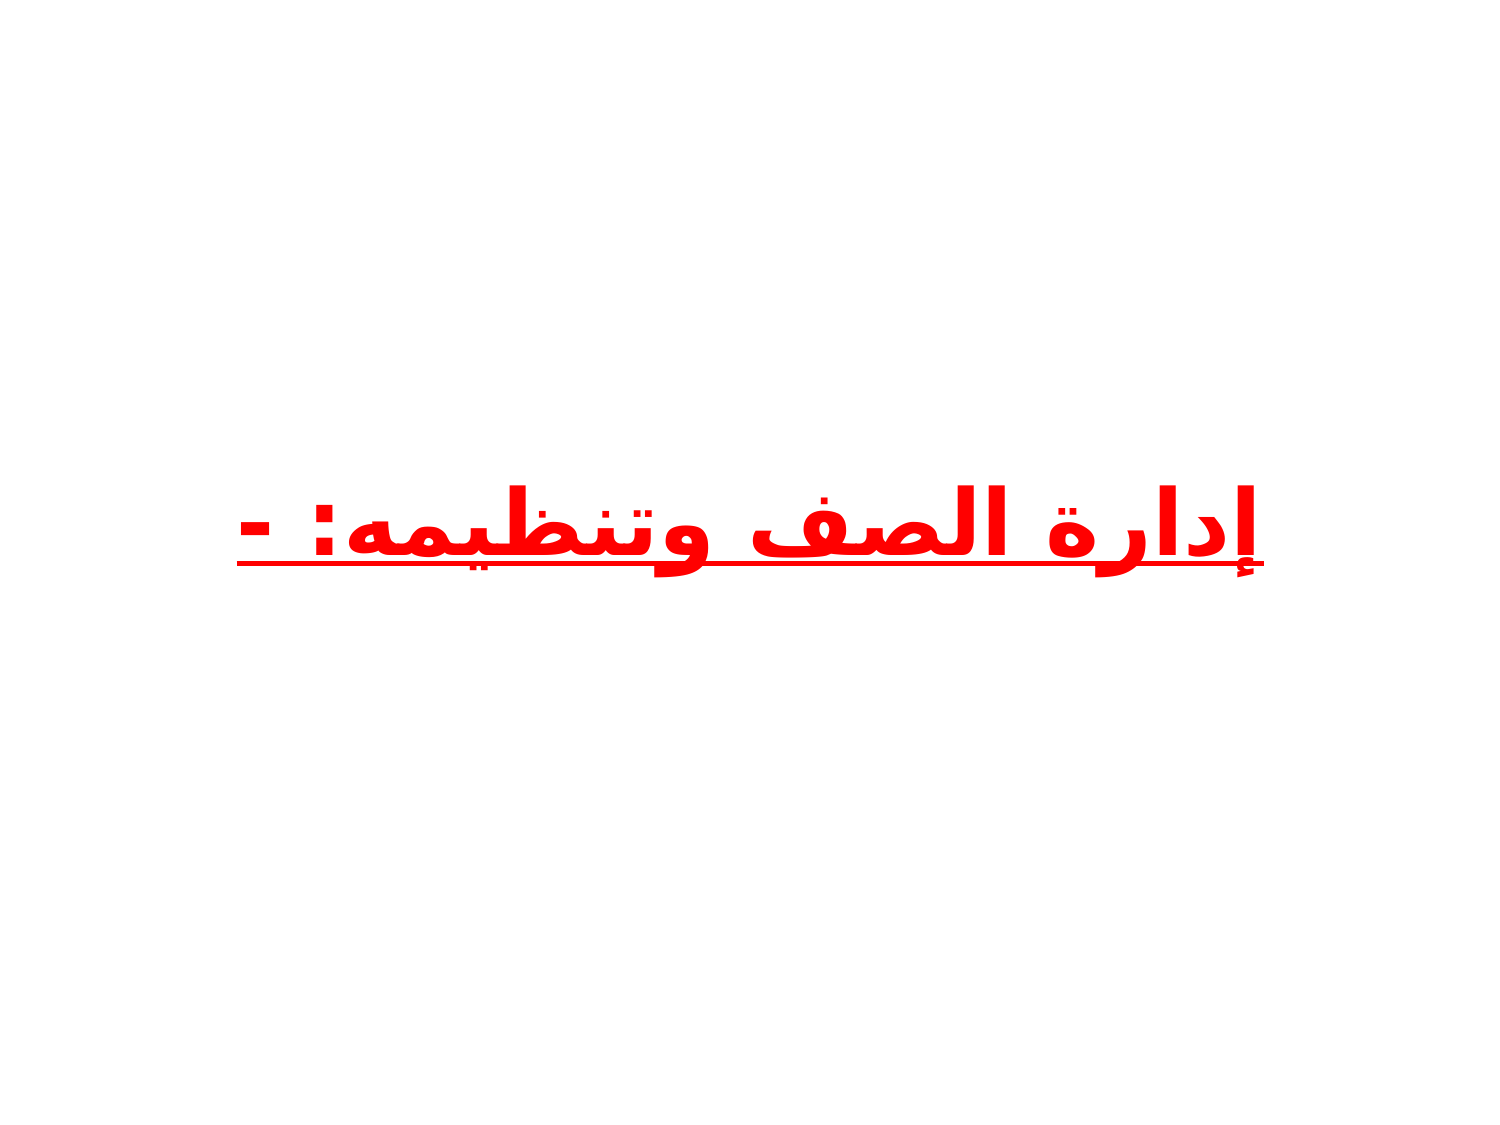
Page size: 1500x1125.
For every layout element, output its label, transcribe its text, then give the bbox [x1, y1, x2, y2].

title إدارة الصف وتنظيمه: - [75, 425, 1425, 613]
